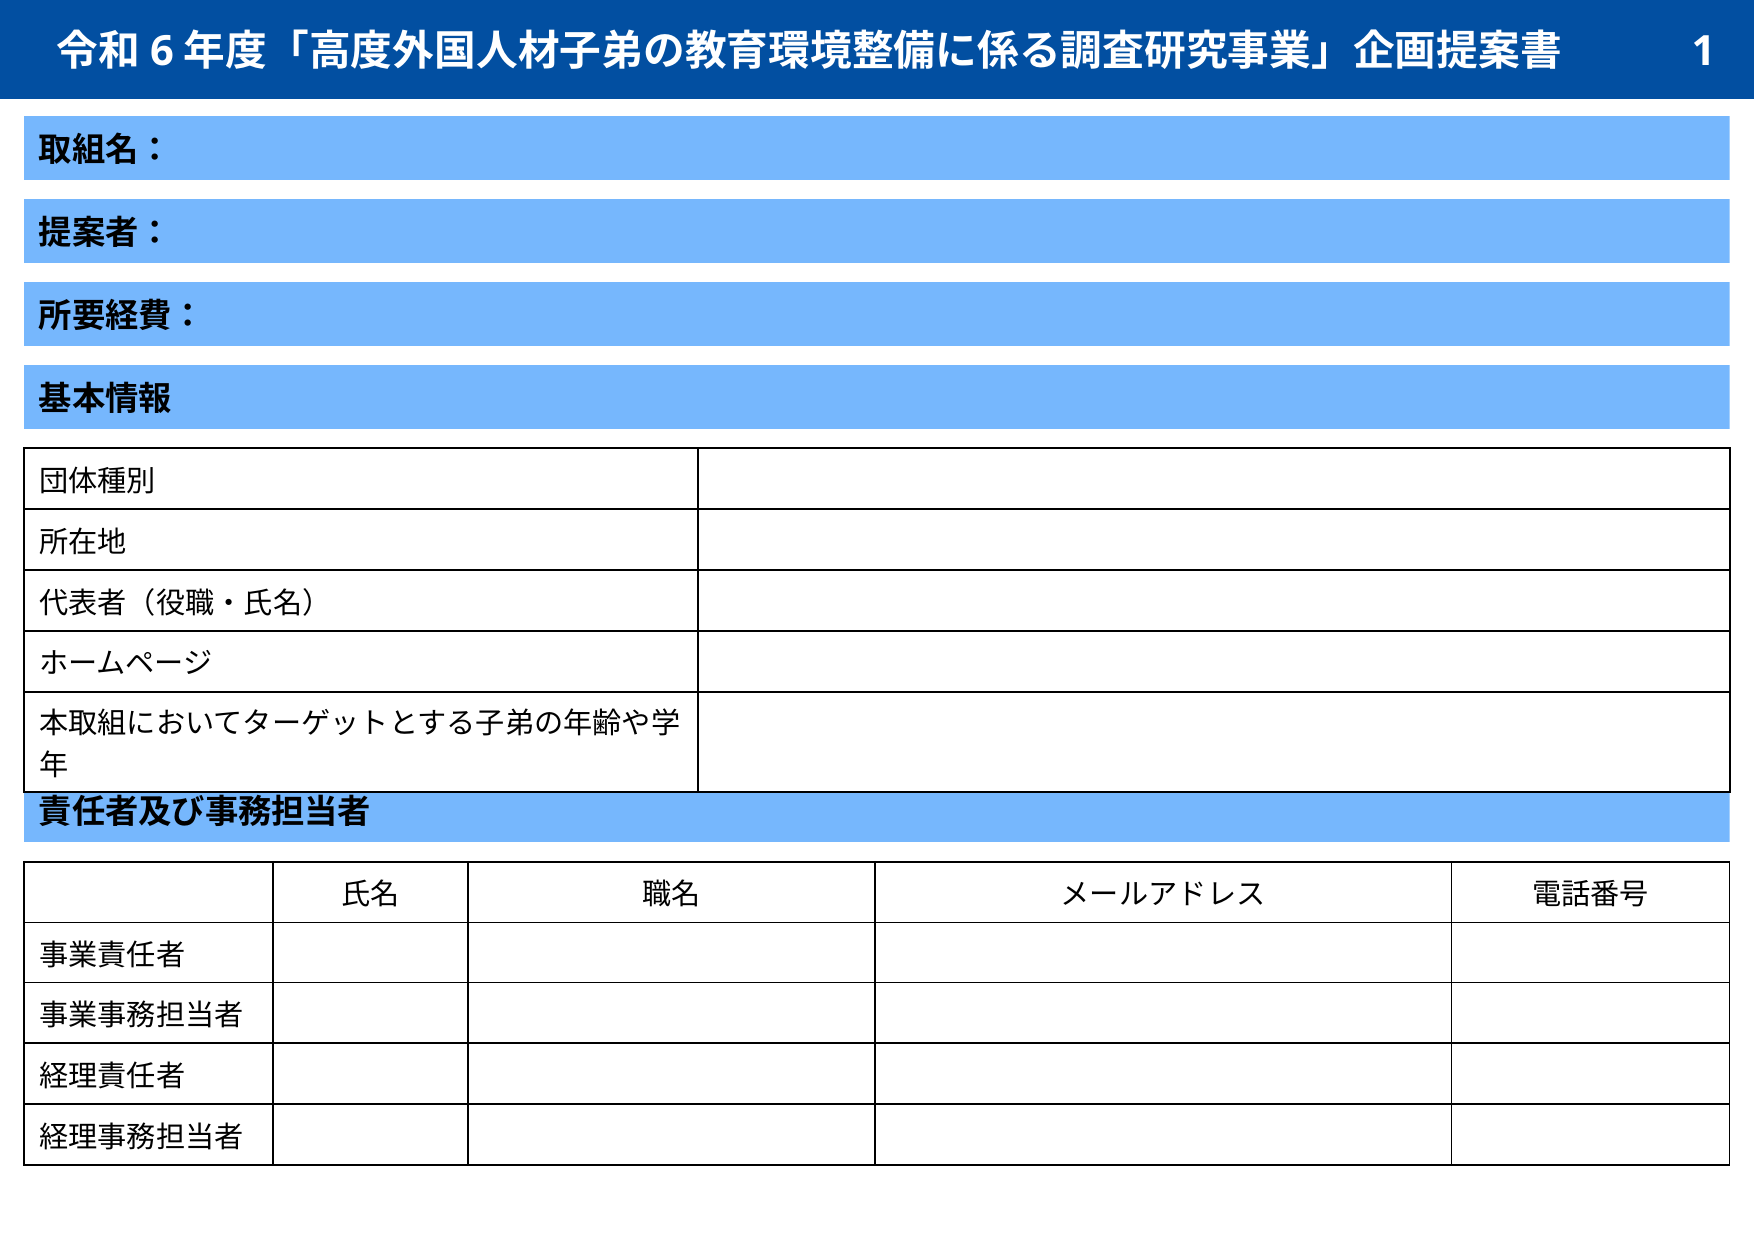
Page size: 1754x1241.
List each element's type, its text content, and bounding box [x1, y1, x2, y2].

table_cell 事業事務担当者 [25, 983, 272, 1042]
table_header メールアドレス [876, 863, 1451, 922]
table_cell [274, 983, 467, 1042]
table_cell [699, 571, 1729, 630]
table_cell [274, 923, 467, 982]
table_cell [1452, 983, 1729, 1042]
table_header 電話番号 [1452, 863, 1729, 922]
table_cell [876, 983, 1451, 1042]
table_cell 経理責任者 [25, 1044, 272, 1103]
text_box 提案者： [23, 198, 1731, 264]
table_cell [469, 983, 874, 1042]
table_cell 所在地 [25, 510, 697, 569]
table_cell [469, 1044, 874, 1103]
table_cell [876, 1044, 1451, 1103]
table_header 氏名 [274, 863, 467, 922]
table_cell 経理事務担当者 [25, 1105, 272, 1164]
table_cell [876, 1105, 1451, 1164]
table_cell [274, 1044, 467, 1103]
table_cell [469, 923, 874, 982]
table_cell 本取組においてターゲットとする子弟の年齢や学年 [25, 693, 697, 791]
table_cell [274, 1105, 467, 1164]
text_box 責任者及び事務担当者 [23, 793, 1731, 844]
table_header 職名 [469, 863, 874, 922]
table_cell [1452, 1105, 1729, 1164]
table_cell [469, 1105, 874, 1164]
text_box 取組名： [23, 115, 1731, 181]
table_cell [699, 632, 1729, 691]
text_box 令和6年度「高度外国人材子弟の教育環境整備に係る調査研究事業」企画提案書 [0, 0, 1754, 99]
table_cell [1452, 923, 1729, 982]
table_cell [1452, 1044, 1729, 1103]
table_header [699, 449, 1729, 508]
text_box 所要経費： [23, 281, 1731, 347]
table_cell 代表者（役職・氏名） [25, 571, 697, 630]
table_header [25, 863, 272, 922]
table_cell ホームページ [25, 632, 697, 691]
slide_number 1 [1603, 16, 1731, 114]
table_cell 事業責任者 [25, 923, 272, 982]
text_box 基本情報 [23, 364, 1731, 430]
table_cell [699, 510, 1729, 569]
table_cell [699, 693, 1729, 791]
table_header 団体種別 [25, 449, 697, 508]
table_cell [876, 923, 1451, 982]
